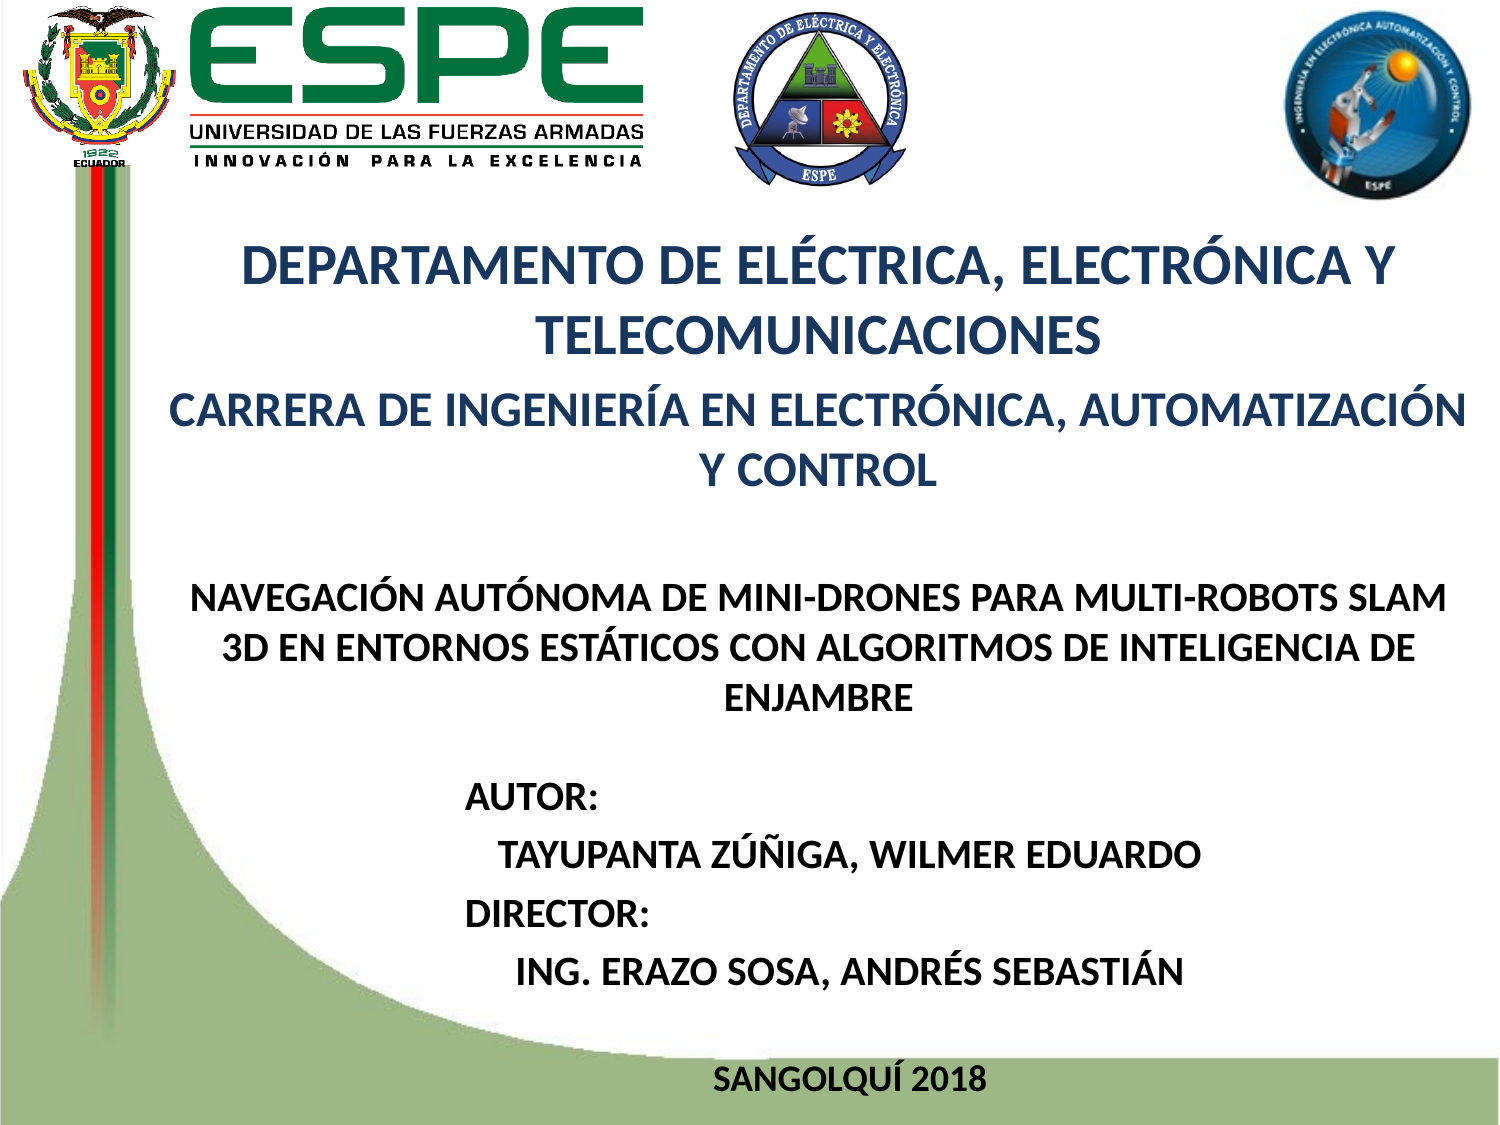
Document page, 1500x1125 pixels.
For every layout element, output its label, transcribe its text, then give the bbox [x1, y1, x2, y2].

text_box AUTOR: TAYUPANTA ZÚÑIGA, WILMER EDUARDO DIRECTOR: ING. ERAZO SOSA, ANDRÉS SEBASTIÁN SANGOLQUÍ 2018 [450, 761, 1250, 850]
text_box DEPARTAMENTO DE ELÉCTRICA, ELECTRÓNICA Y TELECOMUNICACIONES CARRERA DE INGENIERÍA EN ELECTRÓNICA, AUTOMATIZACIÓN Y CONTROL [137, 218, 1500, 451]
text_box NAVEGACIÓN AUTÓNOMA DE MINI-DRONES PARA MULTI-ROBOTS SLAM 3D EN ENTORNOS ESTÁTICOS CON ALGORITMOS DE INTELIGENCIA DE ENJAMBRE [156, 562, 1482, 728]
picture [0, 0, 1500, 1125]
